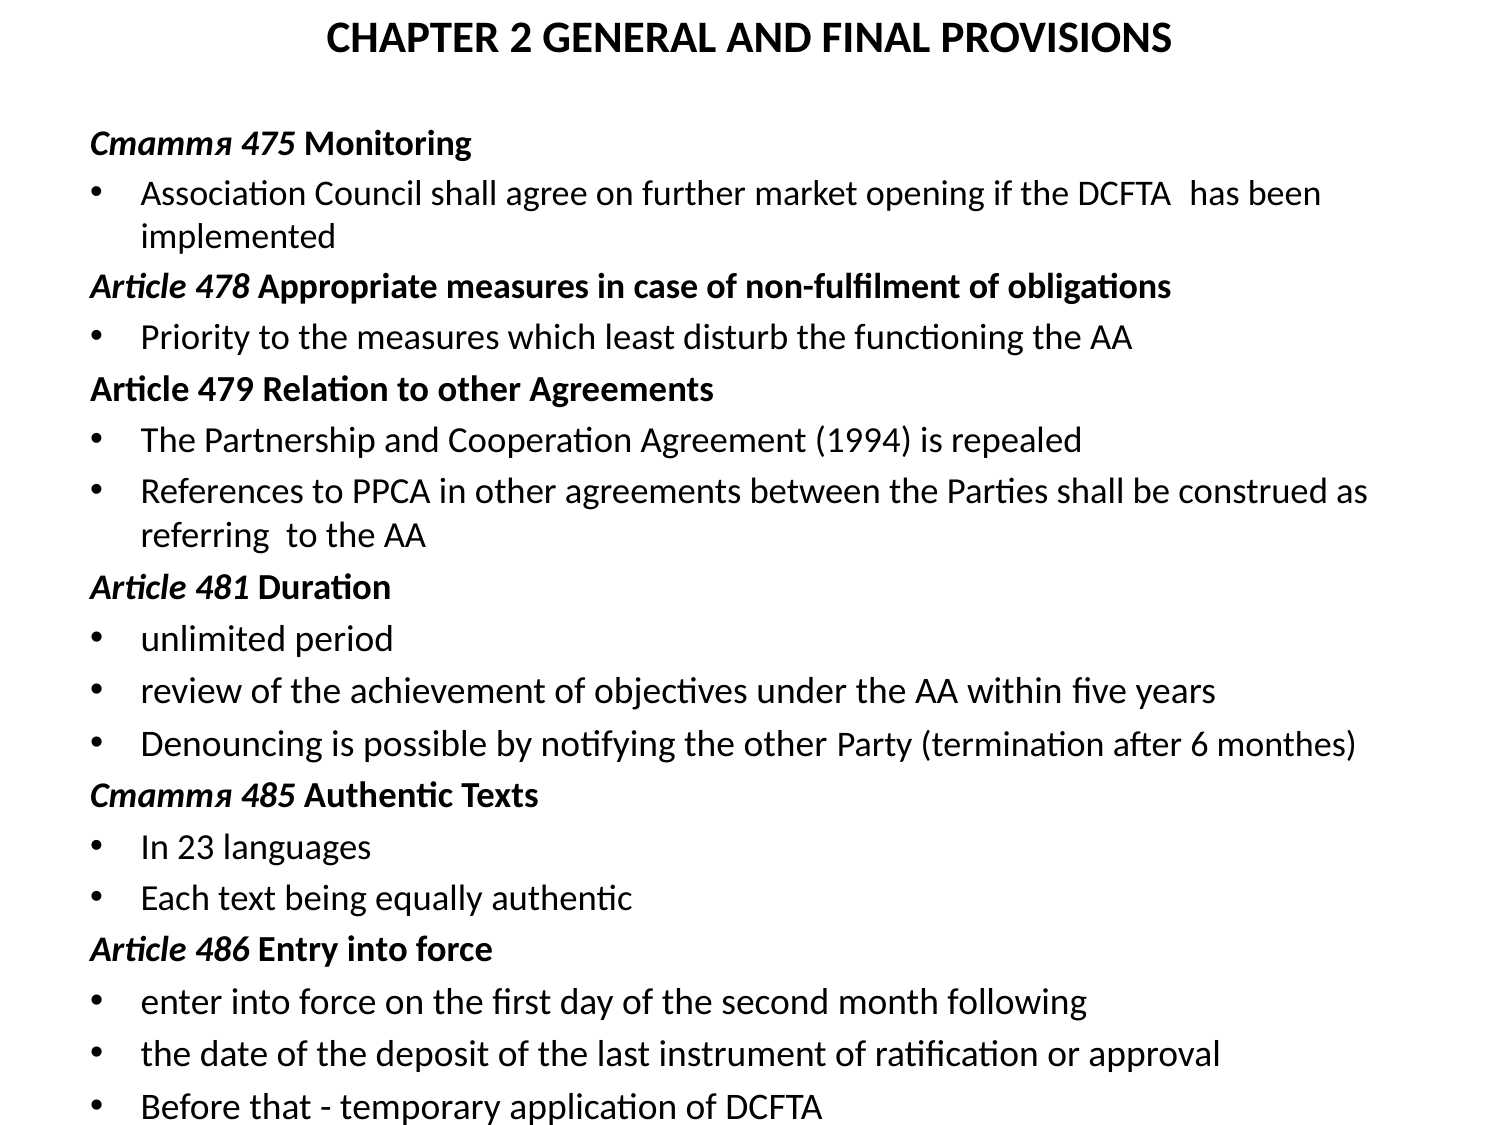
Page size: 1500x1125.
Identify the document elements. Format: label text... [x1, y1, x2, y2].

list CHAPTER 2 GENERAL AND FINAL PROVISIONS Стаття 475 Monitoring Association Council shall agree on further market opening if the DCFTA has been implemented Article 478 Appropriate measures in case of non-fulfilment of obligations Priority to the measures which least disturb the functioning the AA Article 479 Relation to other Agreements The Partnership and Cooperation Agreement (1994) is repealed References to PPCA in other agreements between the Parties shall be construed as referring to the AA Article 481 Duration unlimited period review of the achievement of objectives under the AA within five years Denouncing is possible by notifying the other Party (termination after 6 monthes) Стаття 485 Authentic Texts In 23 languages Each text being equally authentic Article 486 Entry into force enter into force on the first day of the second month following the date of the deposit of the last instrument of ratification or approval Before that - temporary application of DCFTA [75, 0, 1425, 1125]
